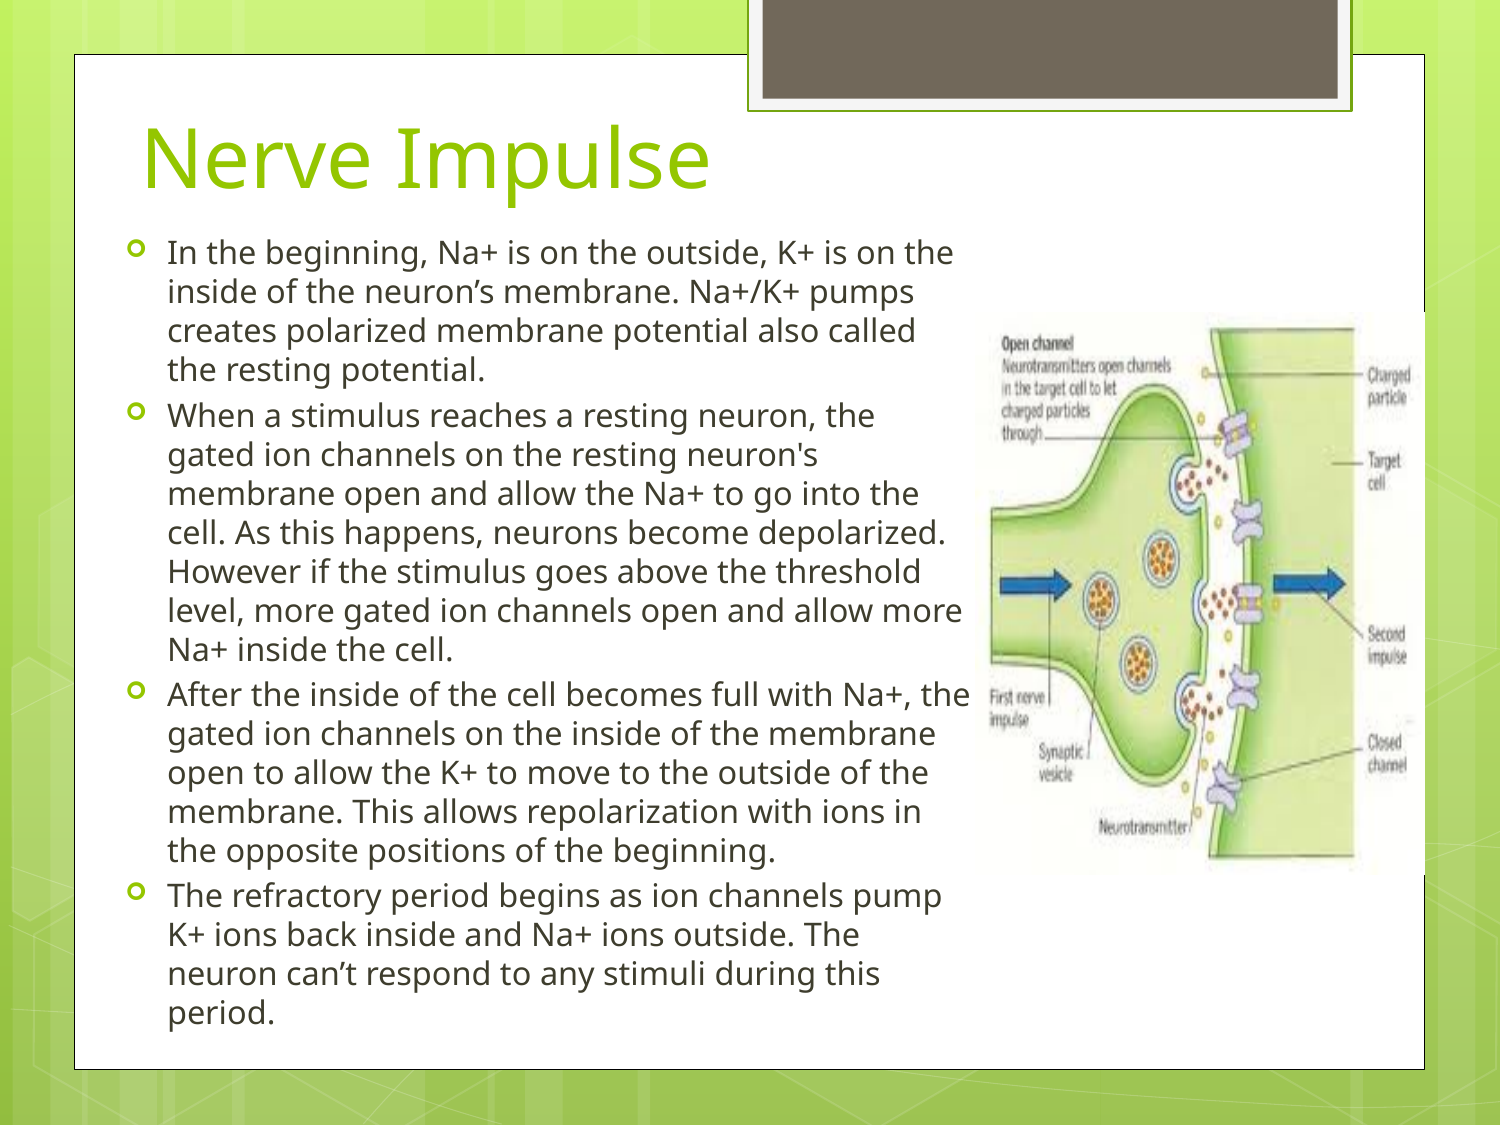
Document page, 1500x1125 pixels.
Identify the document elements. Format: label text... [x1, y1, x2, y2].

picture [974, 312, 1426, 876]
list In the beginning, Na+ is on the outside, K+ is on the inside of the neuron’s membrane. Na+/K+ pumps creates polarized membrane potential also called the resting potential. When a stimulus reaches a resting neuron, the gated ion channels on the resting neuron's membrane open and allow the Na+ to go into the cell. As this happens, neurons become depolarized. However if the stimulus goes above the threshold level, more gated ion channels open and allow more Na+ inside the cell. After the inside of the cell becomes full with Na+, the gated ion channels on the inside of the membrane open to allow the K+ to move to the outside of the membrane. This allows repolarization with ions in the opposite positions of the beginning. The refractory period begins as ion channels pump K+ ions back inside and Na+ ions outside. The neuron can’t respond to any stimuli during this period. [99, 224, 988, 1075]
title Nerve Impulse [125, 24, 1278, 213]
